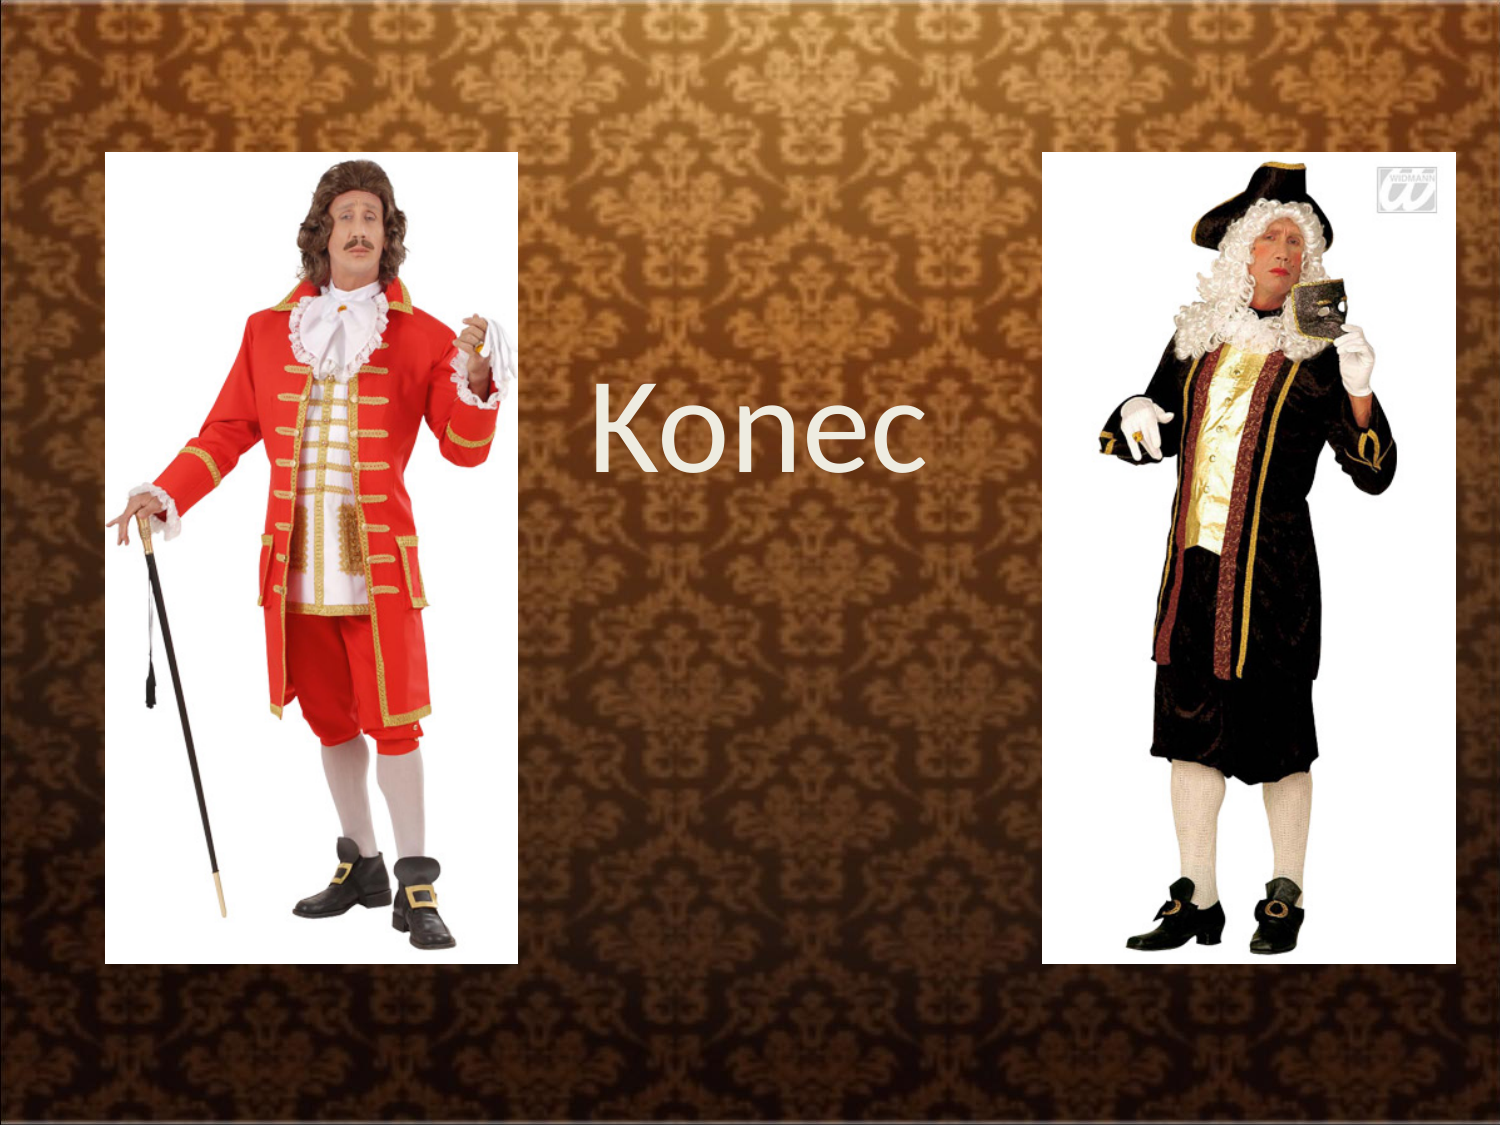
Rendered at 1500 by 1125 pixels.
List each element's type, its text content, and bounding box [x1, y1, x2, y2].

picture [0, 0, 1500, 1125]
text_box Konec [574, 328, 1037, 508]
